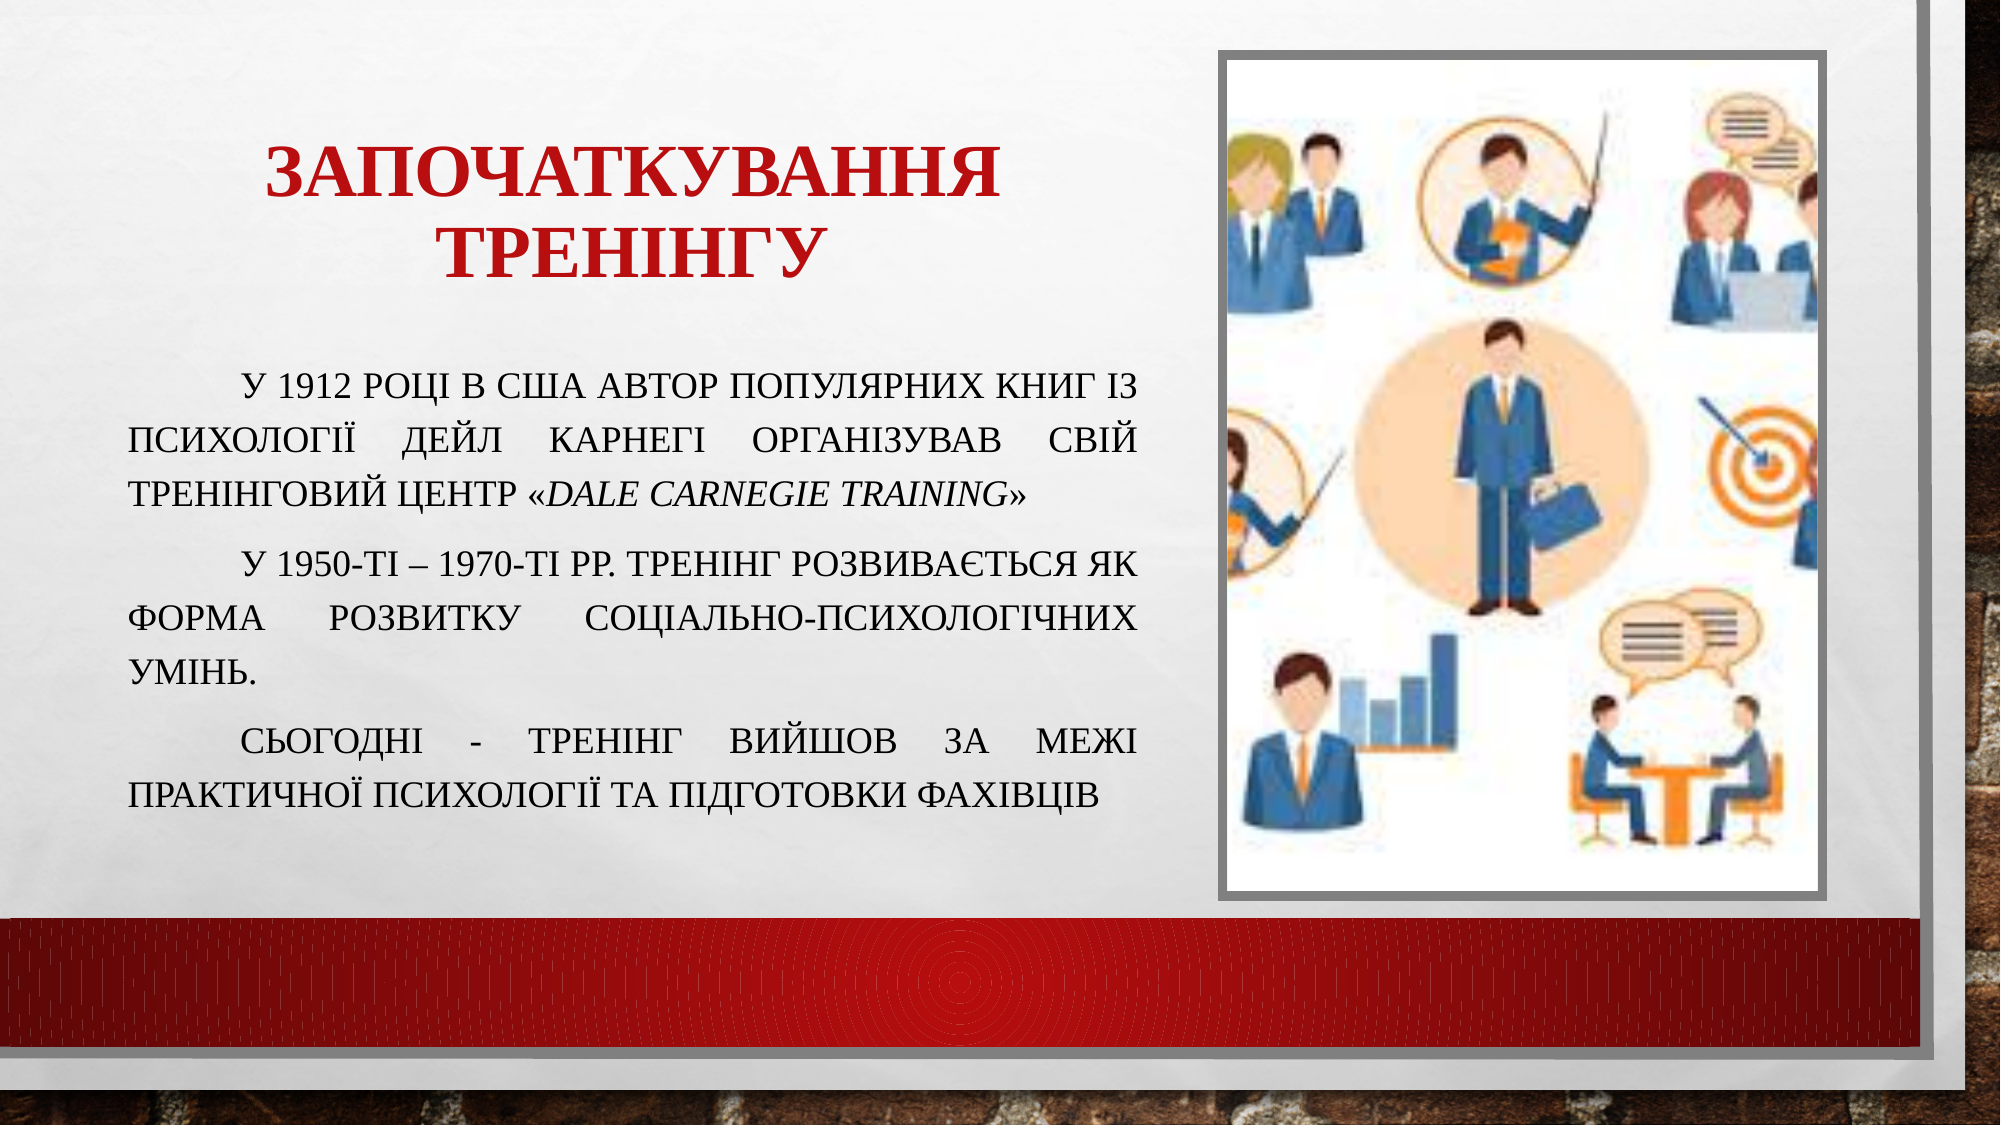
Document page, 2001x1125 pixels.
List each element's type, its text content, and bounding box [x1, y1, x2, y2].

list У 1912 році в США автор популярних книг із психології Дейл Карнегі організував свій тренінговий центр «Dale Carnegie Training» У 1950-ті – 1970-ті рр. тренінг розвивається як форма розвитку соціально-психологічних умінь. Сьогодні - тренінг вийшов за межі практичної психології та підготовки фахівців [112, 344, 1154, 832]
picture [1227, 59, 1818, 892]
picture [0, 0, 2000, 1125]
title Започаткування тренінгу [112, 60, 1154, 302]
